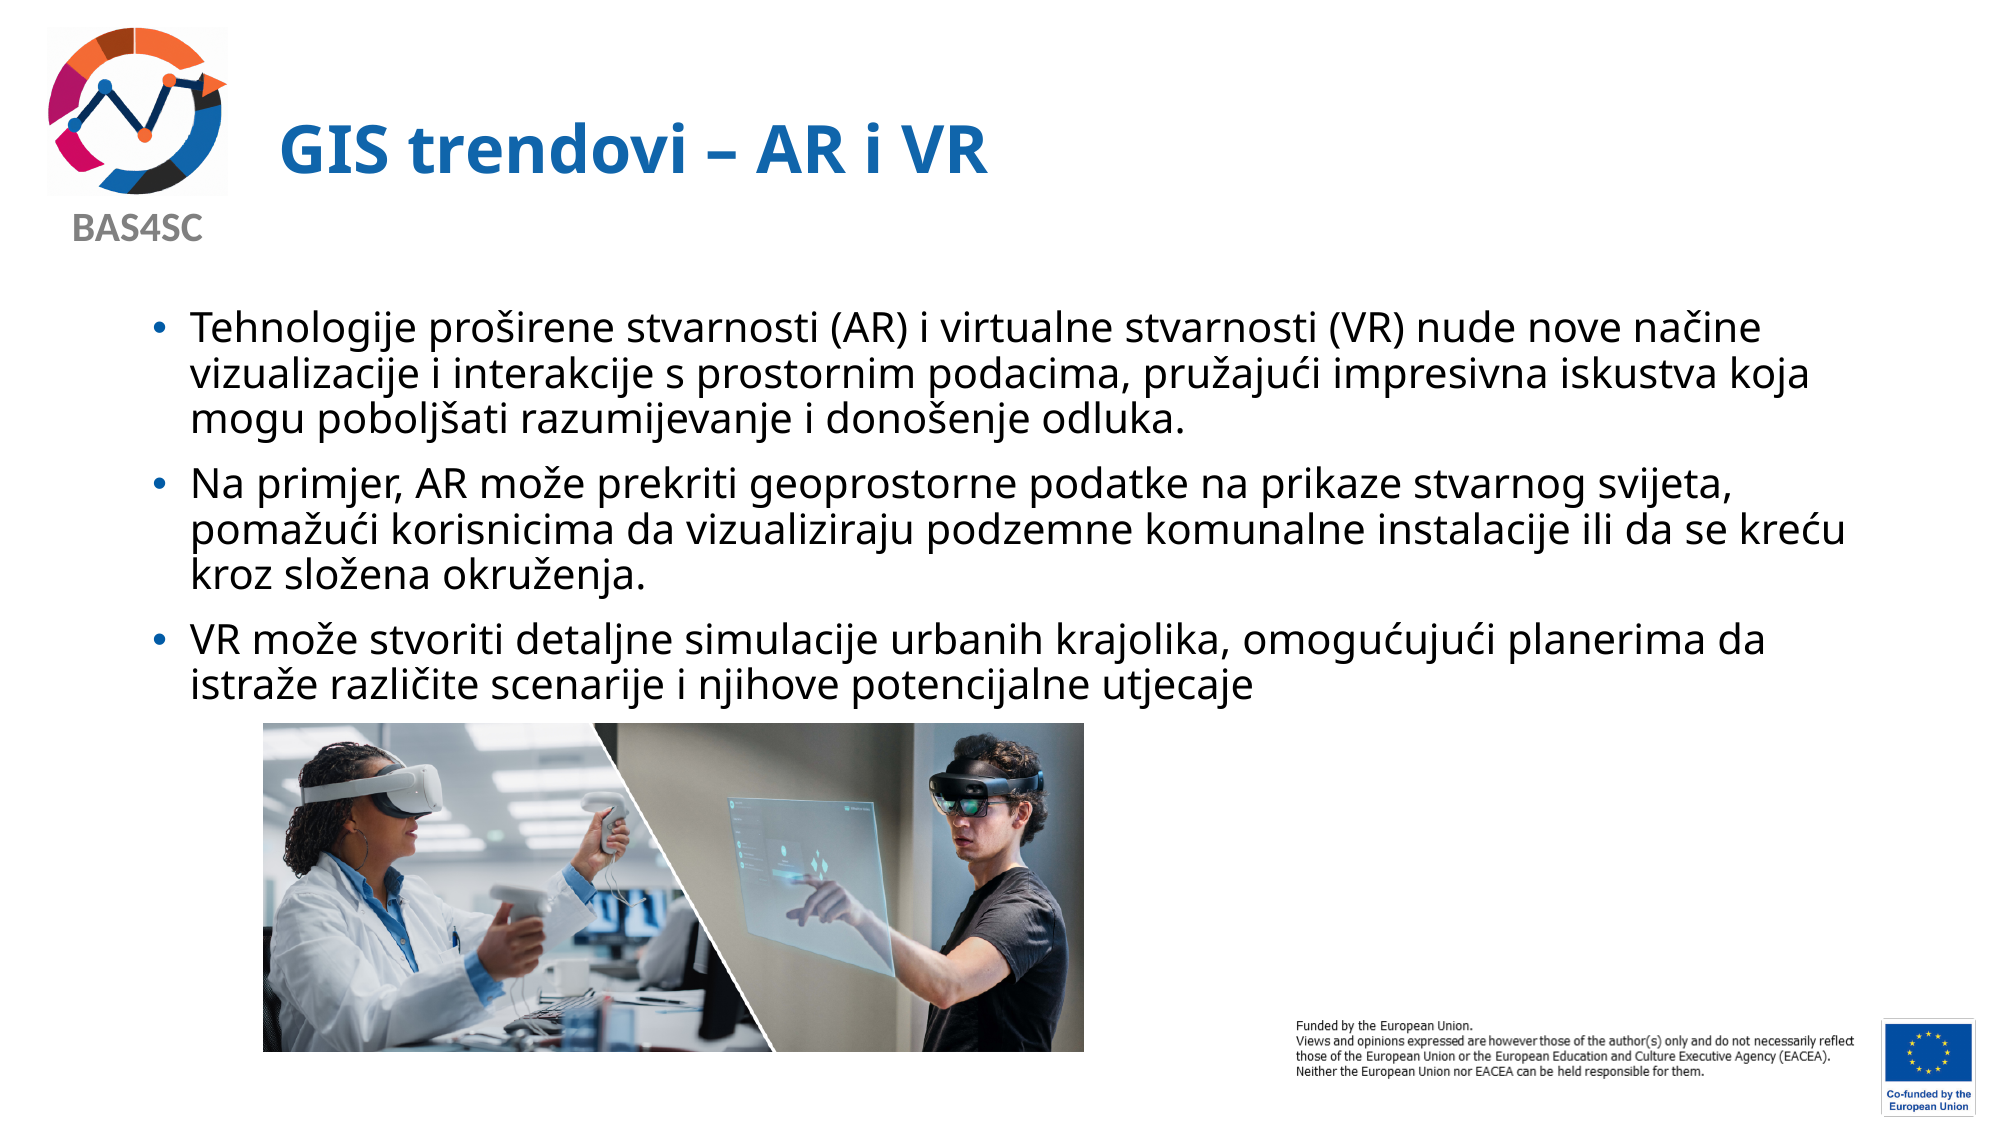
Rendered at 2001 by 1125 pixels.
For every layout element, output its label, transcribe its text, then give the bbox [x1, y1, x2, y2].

picture [47, 27, 228, 196]
title GIS trendovi – AR i VR [263, 59, 1863, 244]
picture [1281, 1010, 1871, 1087]
picture [263, 723, 1084, 1052]
list Tehnologije proširene stvarnosti (AR) i virtualne stvarnosti (VR) nude nove načine vizualizacije i interakcije s prostornim podacima, pružajući impresivna iskustva koja mogu poboljšati razumijevanje i donošenje odluka. Na primjer, AR može prekriti geoprostorne podatke na prikaze stvarnog svijeta, pomažući korisnicima da vizualiziraju podzemne komunalne instalacije ili da se kreću kroz složena okruženja. VR može stvoriti detaljne simulacije urbanih krajolika, omogućujući planerima da istraže različite scenarije i njihove potencijalne utjecaje [137, 299, 1863, 1014]
picture [1875, 1013, 1982, 1121]
